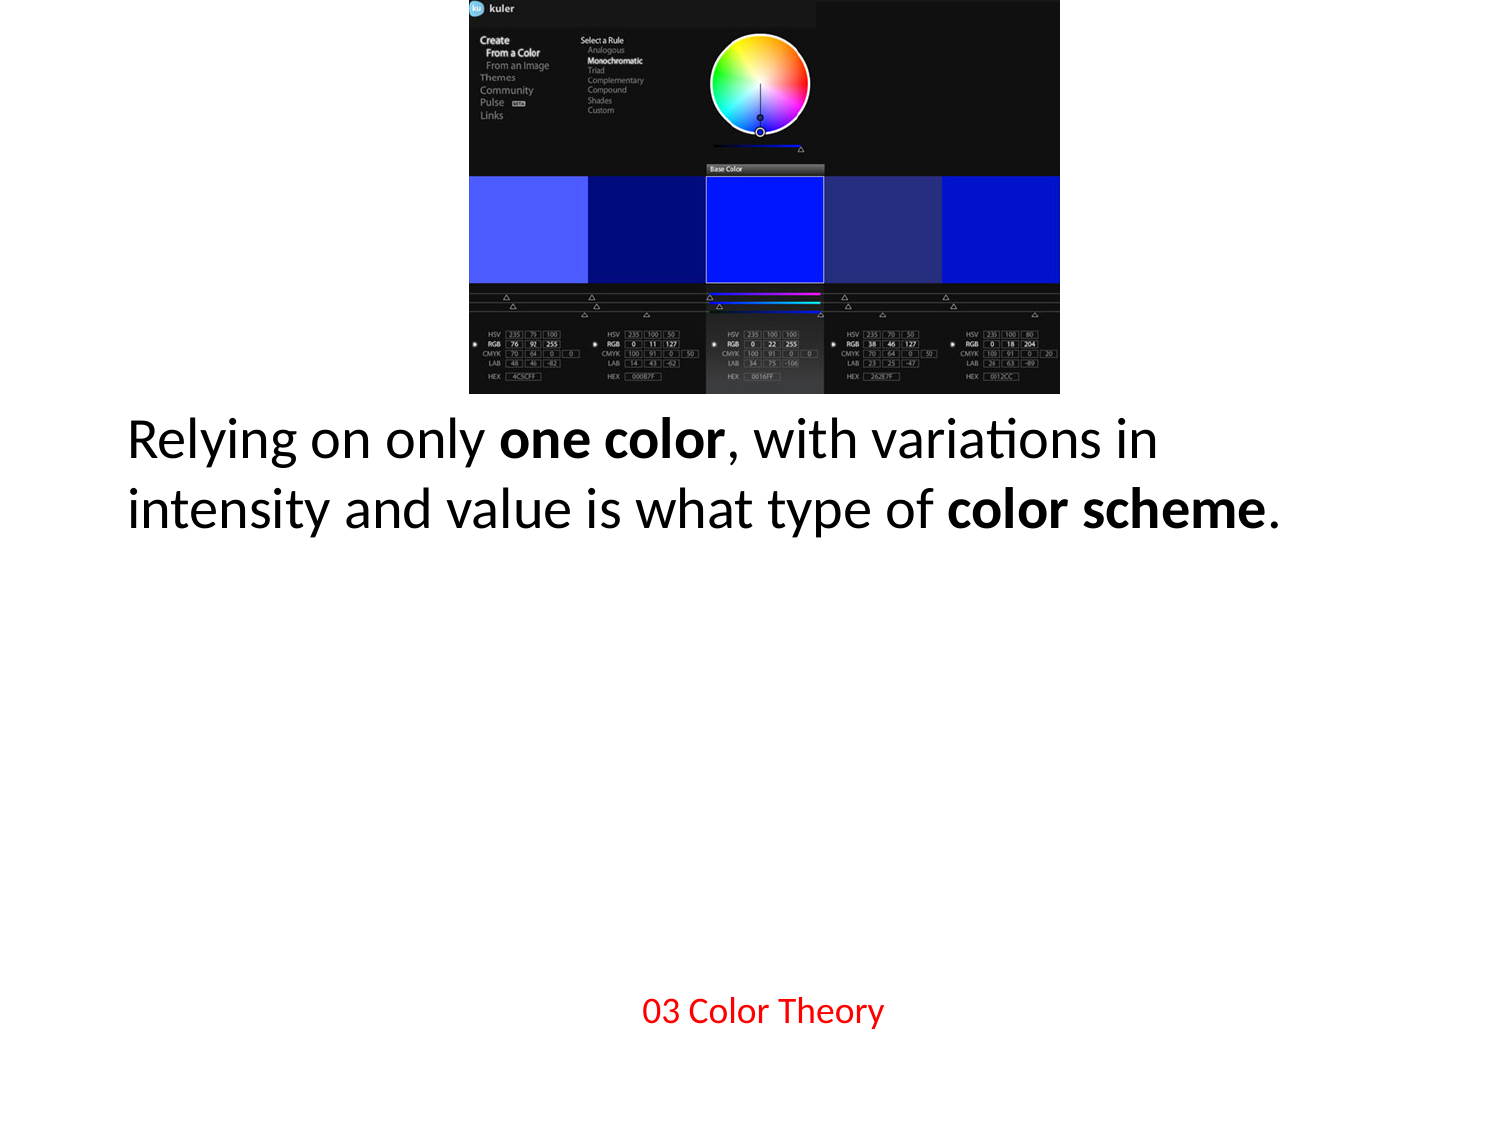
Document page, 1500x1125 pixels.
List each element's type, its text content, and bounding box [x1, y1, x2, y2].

title Relying on only one color, with variations in intensity and value is what type of color scheme. [112, 349, 1388, 591]
picture [469, 0, 1060, 394]
text_box 03 Color Theory [627, 978, 900, 1084]
